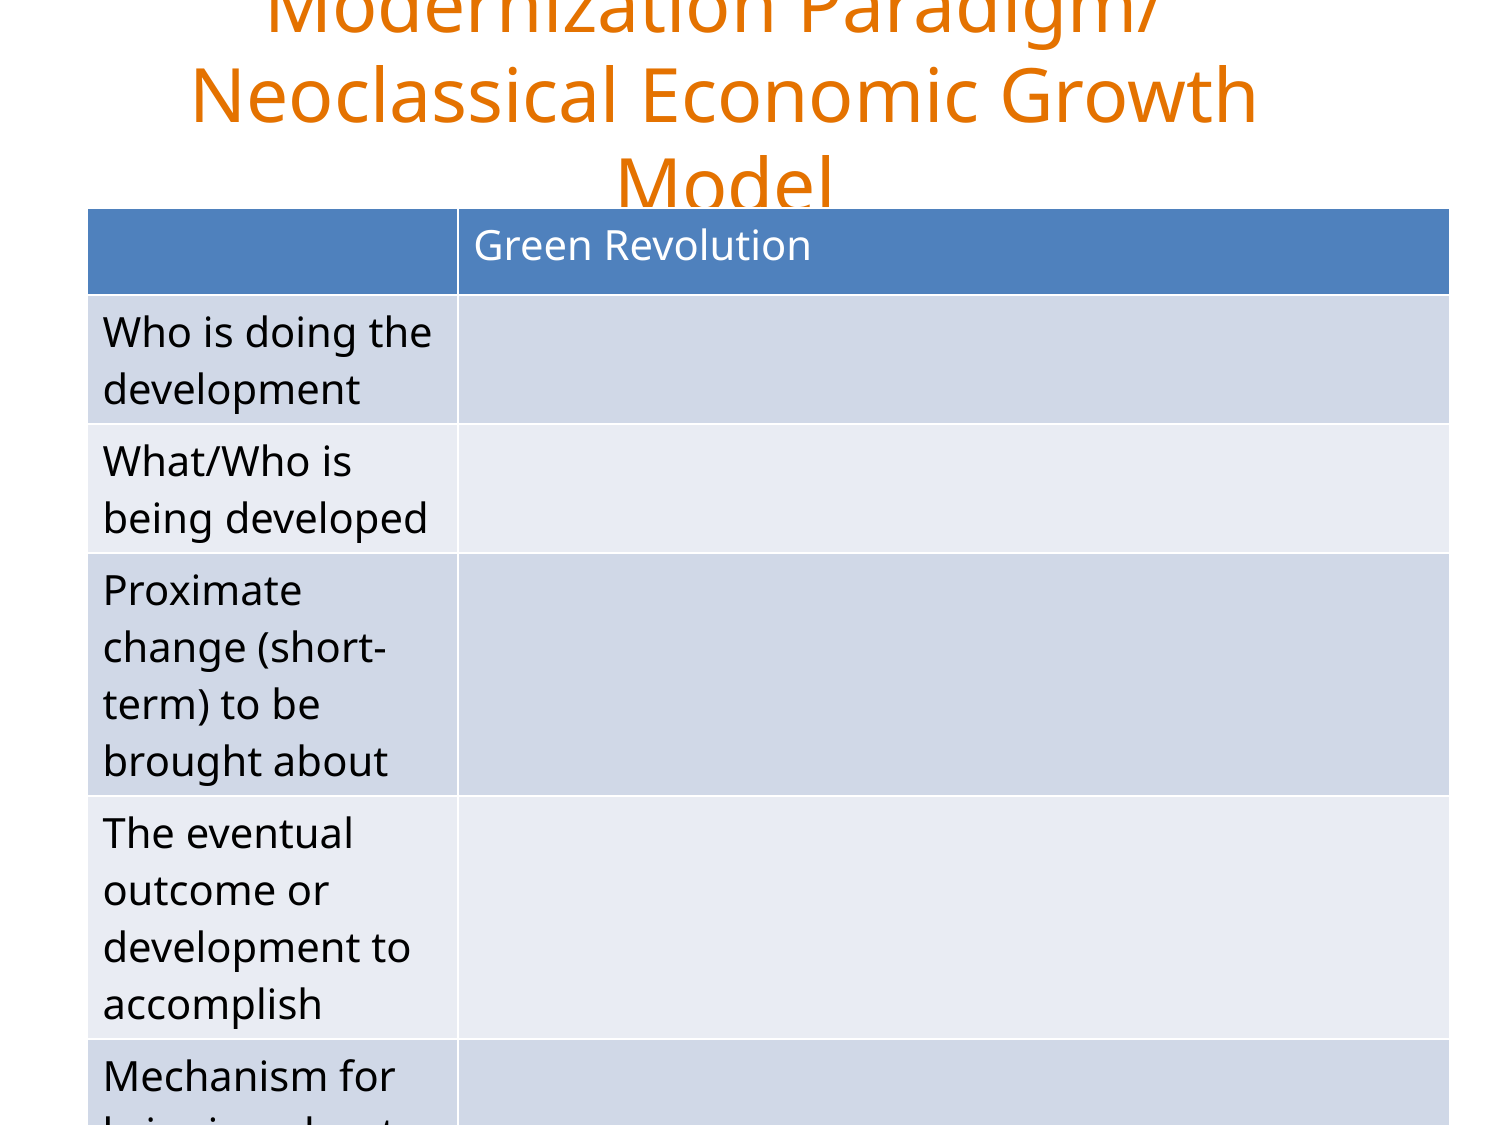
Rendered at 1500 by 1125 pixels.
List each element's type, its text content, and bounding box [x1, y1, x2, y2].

table_cell Proximate change (short-term) to be brought about [88, 554, 457, 795]
table_cell [459, 296, 1449, 423]
table_header Green Revolution [459, 209, 1449, 294]
title Modernization Paradigm/ Neoclassical Economic Growth Model [87, 33, 1363, 151]
table_cell [459, 797, 1449, 1038]
table_cell [459, 425, 1449, 552]
table_cell What/Who is being developed [88, 425, 457, 552]
table_header [88, 209, 457, 294]
table_cell [459, 554, 1449, 795]
table_cell Who is doing the development [88, 296, 457, 423]
table_cell Mechanism for bringing about this change [88, 1040, 457, 1125]
table_cell [459, 1040, 1449, 1125]
table_cell The eventual outcome or development to accomplish [88, 797, 457, 1038]
